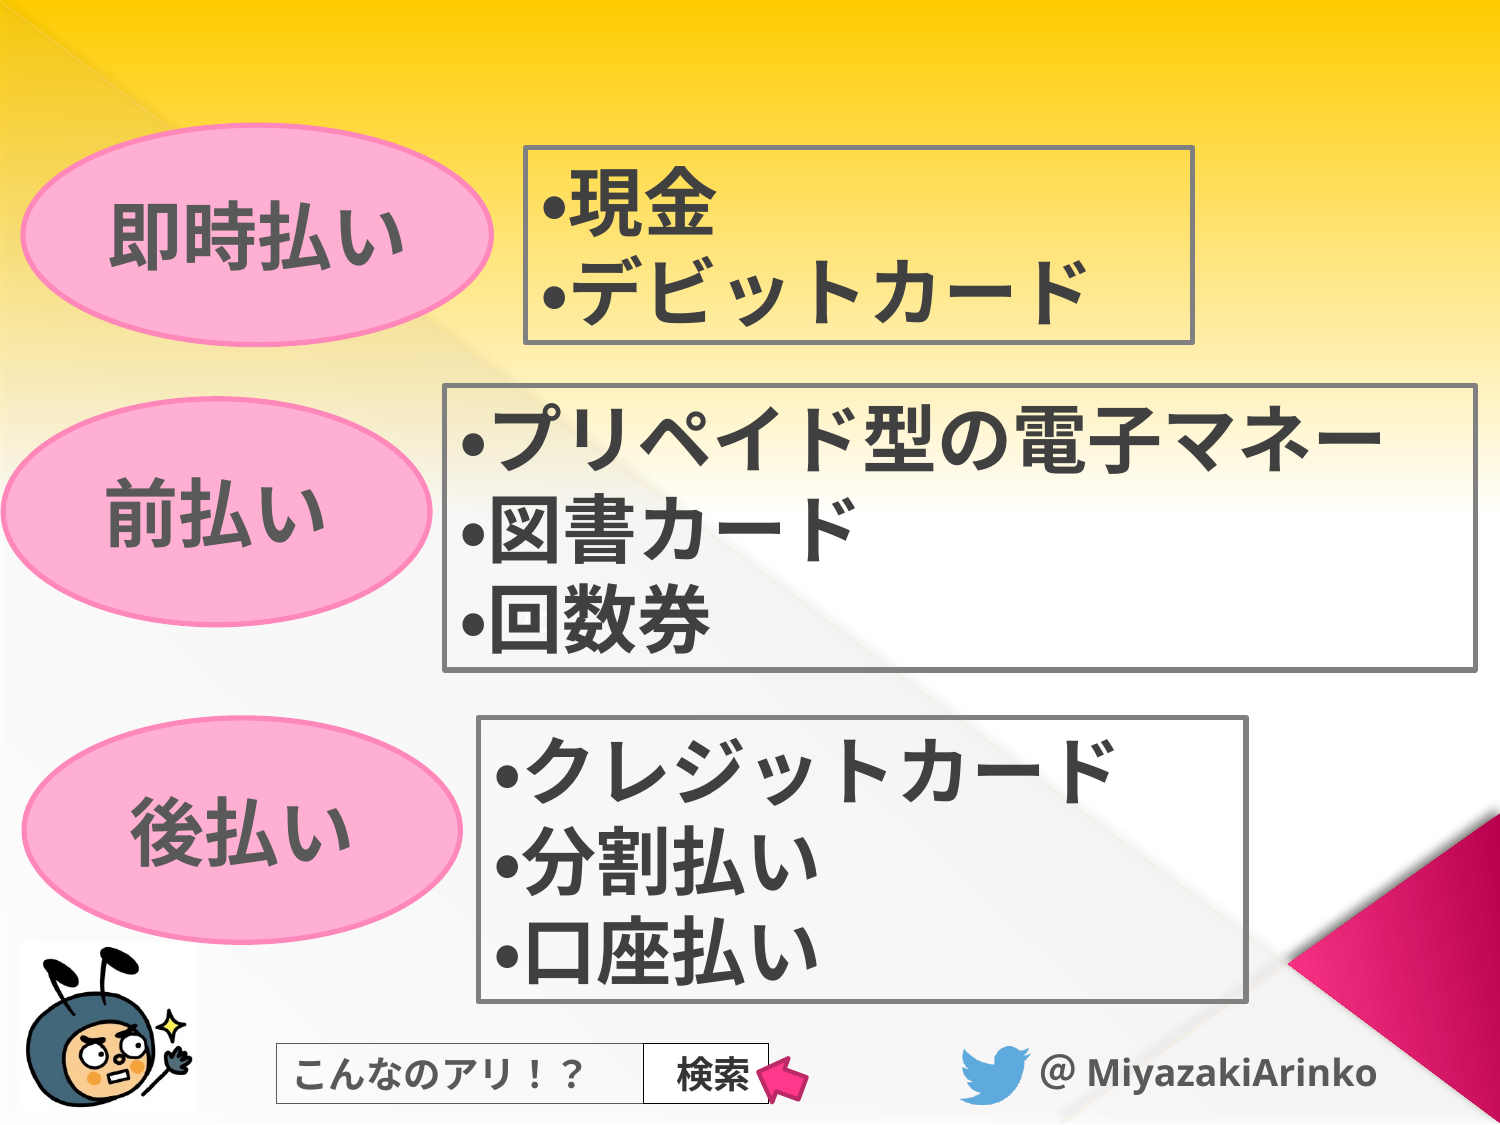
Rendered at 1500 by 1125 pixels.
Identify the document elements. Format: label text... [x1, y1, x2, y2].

text_box 即時払い [20, 123, 494, 347]
text_box こんなのアリ！？ [276, 1043, 643, 1104]
text_box ・クレジットカード ・分割払い ・口座払い [478, 717, 1247, 1002]
picture [959, 1046, 1031, 1105]
text_box [756, 1056, 809, 1105]
text_box 前払い [1, 396, 433, 627]
text_box 後払い [21, 715, 463, 945]
text_box ＠MiyazakiArinko [1031, 1041, 1404, 1102]
text_box ・プリペイド型の電子マネー ・図書カード ・回数券 [444, 385, 1476, 670]
picture [22, 942, 195, 1111]
text_box 検索 [643, 1043, 769, 1104]
text_box ・現金 ・デビットカード [525, 147, 1193, 343]
